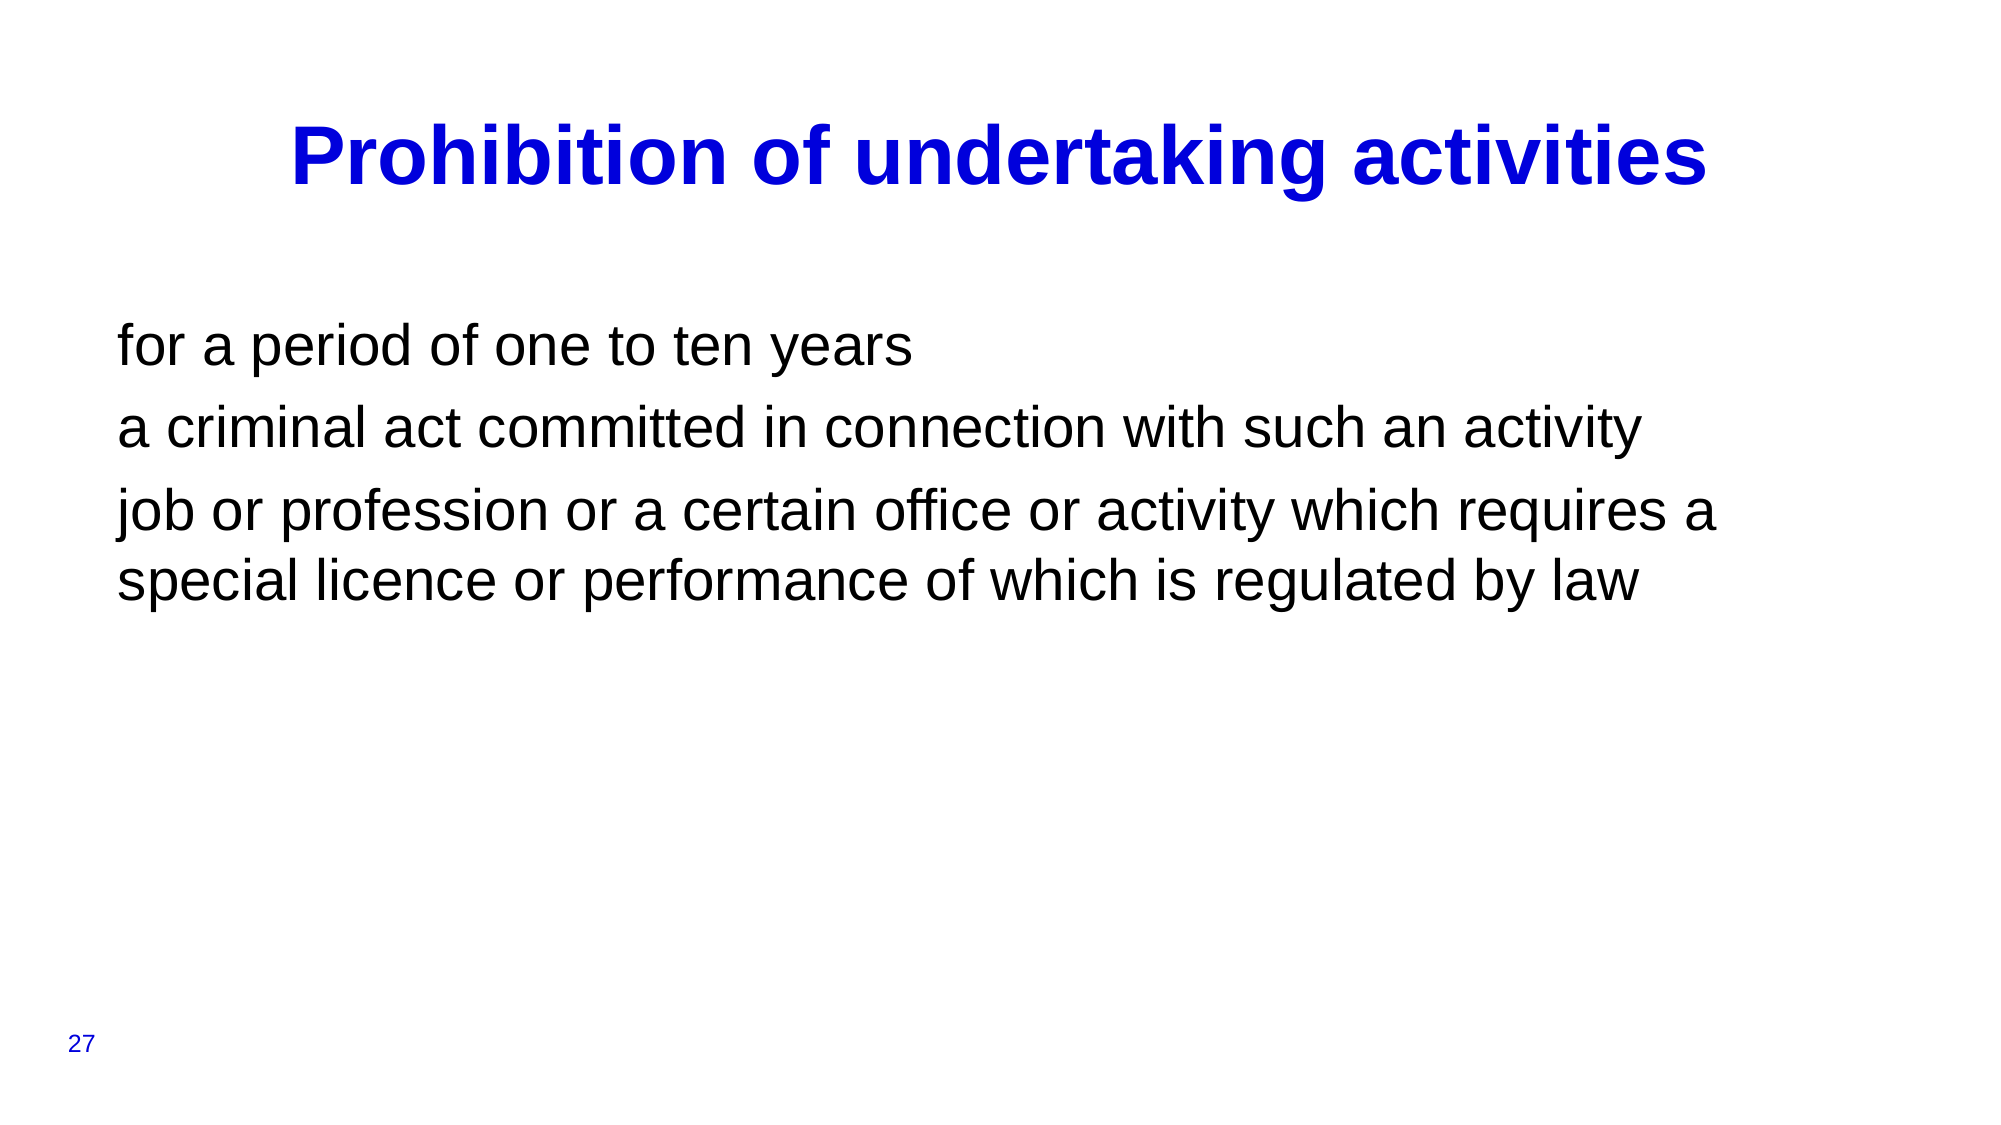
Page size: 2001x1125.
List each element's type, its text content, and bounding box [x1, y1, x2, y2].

list for a period of one to ten years a criminal act committed in connection with such an activity job or profession or a certain office or activity which requires a special licence or performance of which is regulated by law [117, 307, 1882, 957]
title Prohibition of undertaking activities [118, 118, 1883, 193]
slide_number 27 [67, 1021, 110, 1063]
